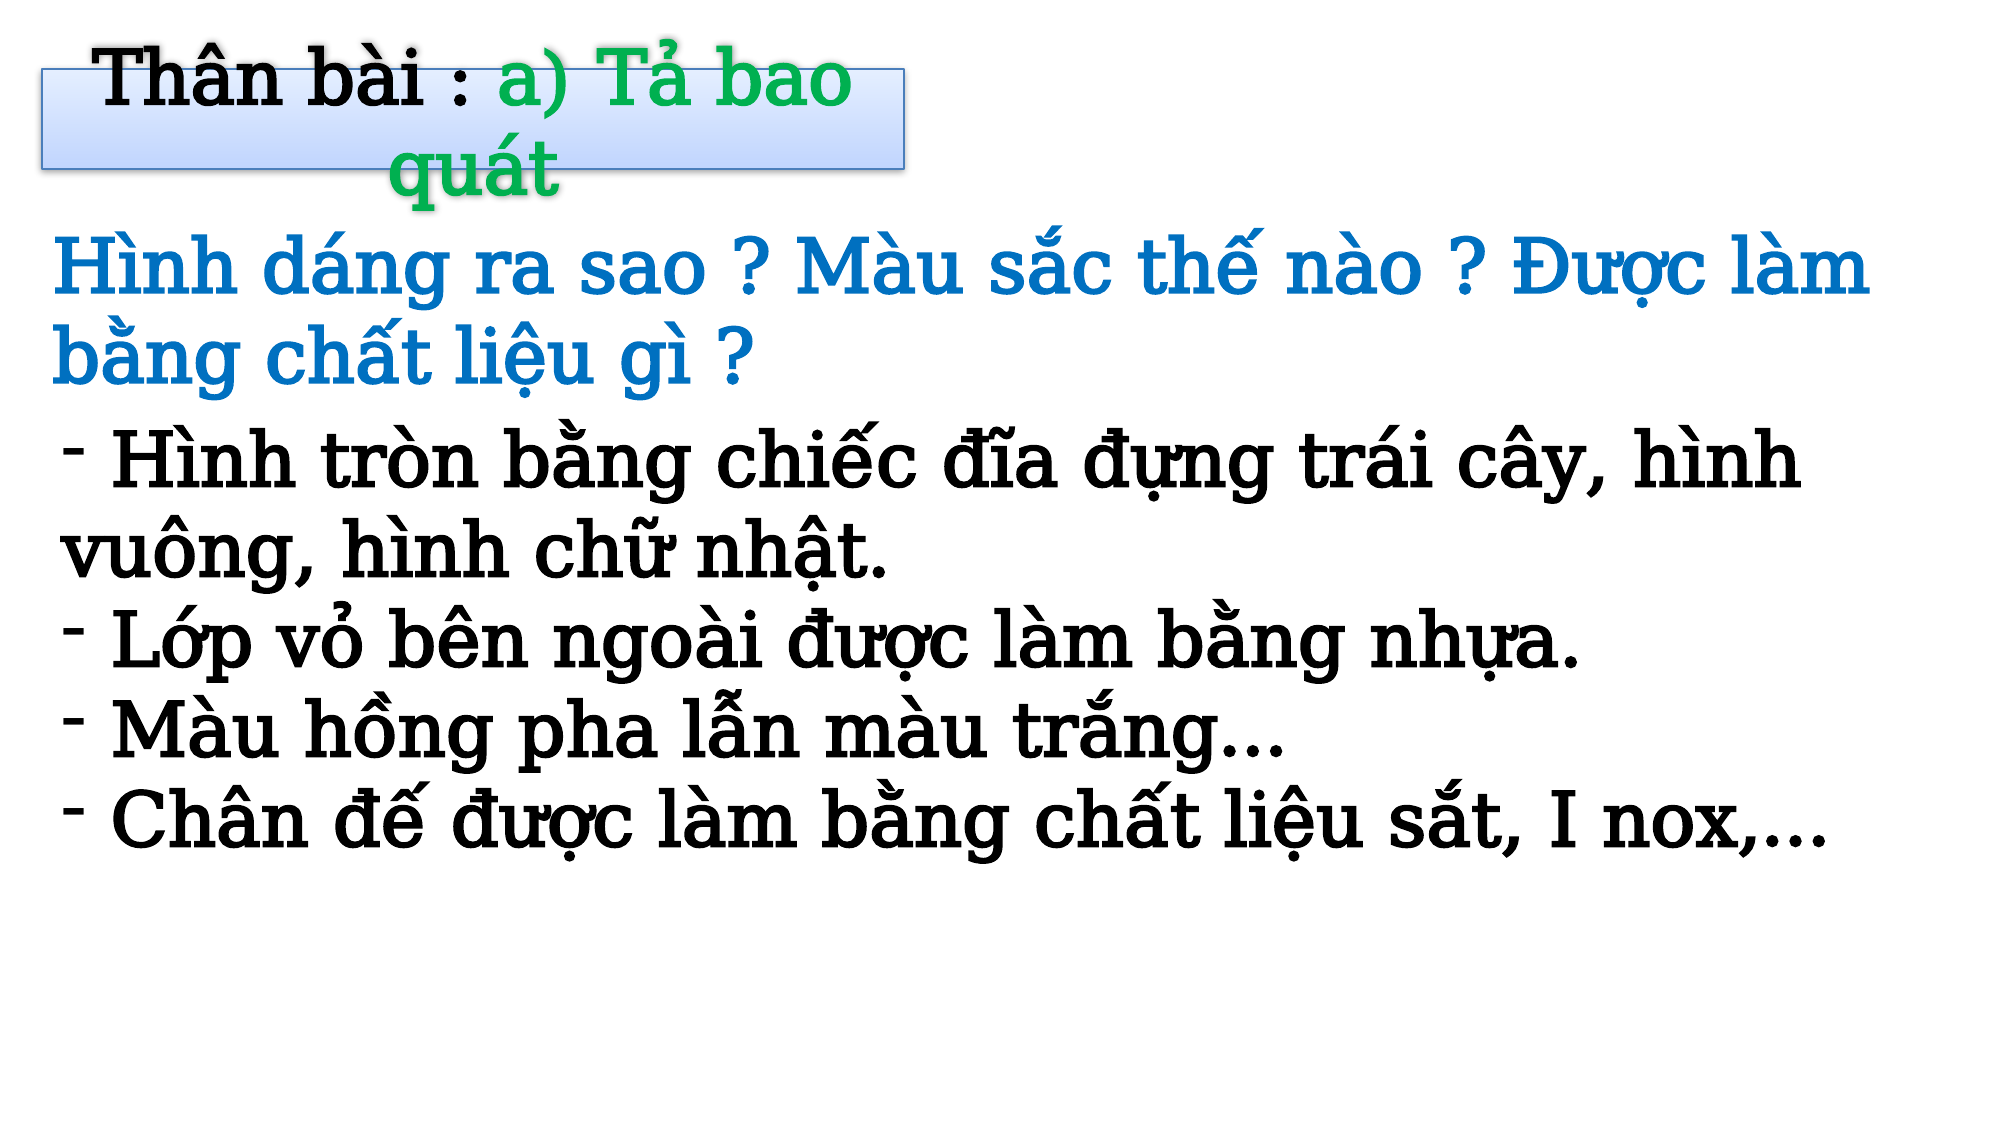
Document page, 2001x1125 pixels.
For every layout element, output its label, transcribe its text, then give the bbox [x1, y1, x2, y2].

text_box Thân bài : a) Tả bao quát [41, 68, 905, 170]
text_box Hình tròn bằng chiếc đĩa đựng trái cây, hình vuông, hình chữ nhật. Lớp vỏ bên ngoài được làm bằng nhựa. Màu hồng pha lẫn màu trắng… Chân đế được làm bằng chất liệu sắt, I nox,… [46, 403, 1963, 869]
text_box Hình dáng ra sao ? Màu sắc thế nào ? Được làm bằng chất liệu gì ? [37, 210, 1954, 405]
